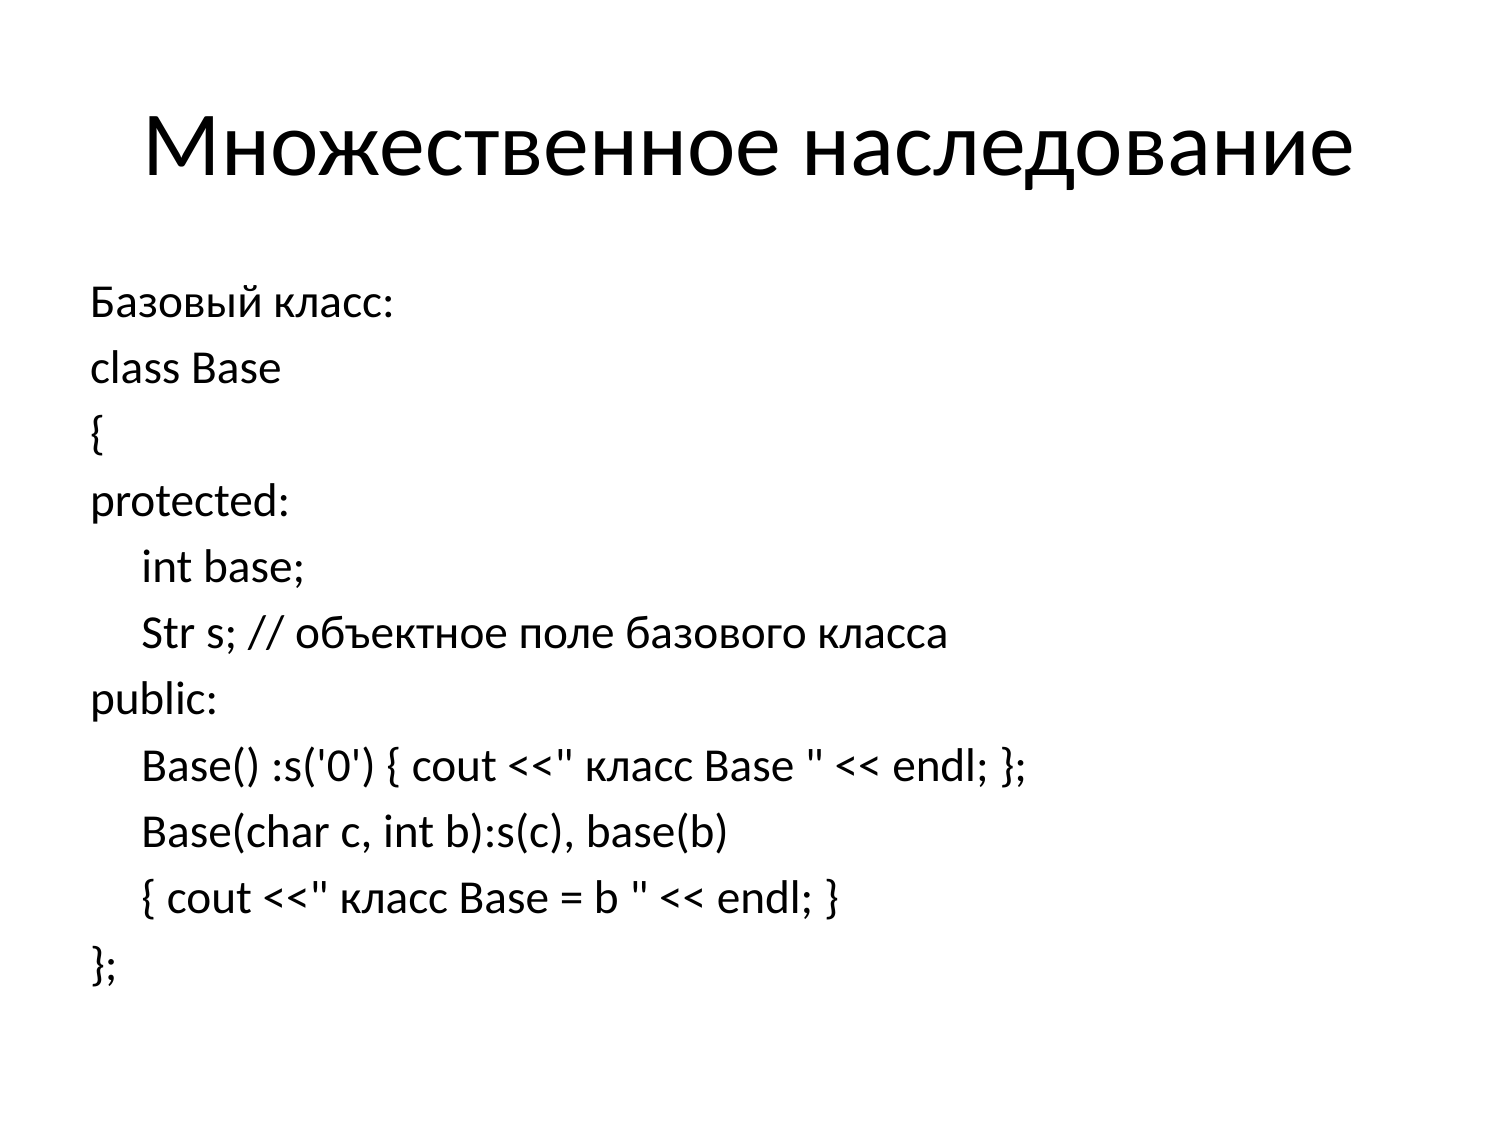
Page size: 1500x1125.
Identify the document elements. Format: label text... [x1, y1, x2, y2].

list Базовый класс: class Base { protected: int base; Str s; // объектное поле базового класса public: Base() :s('0') { cout <<" класс Base " << endl; }; Base(char c, int b):s(c), base(b) { cout <<" класс Base = b " << endl; } }; [75, 262, 1425, 1005]
title Множественное наследование [75, 45, 1425, 233]
